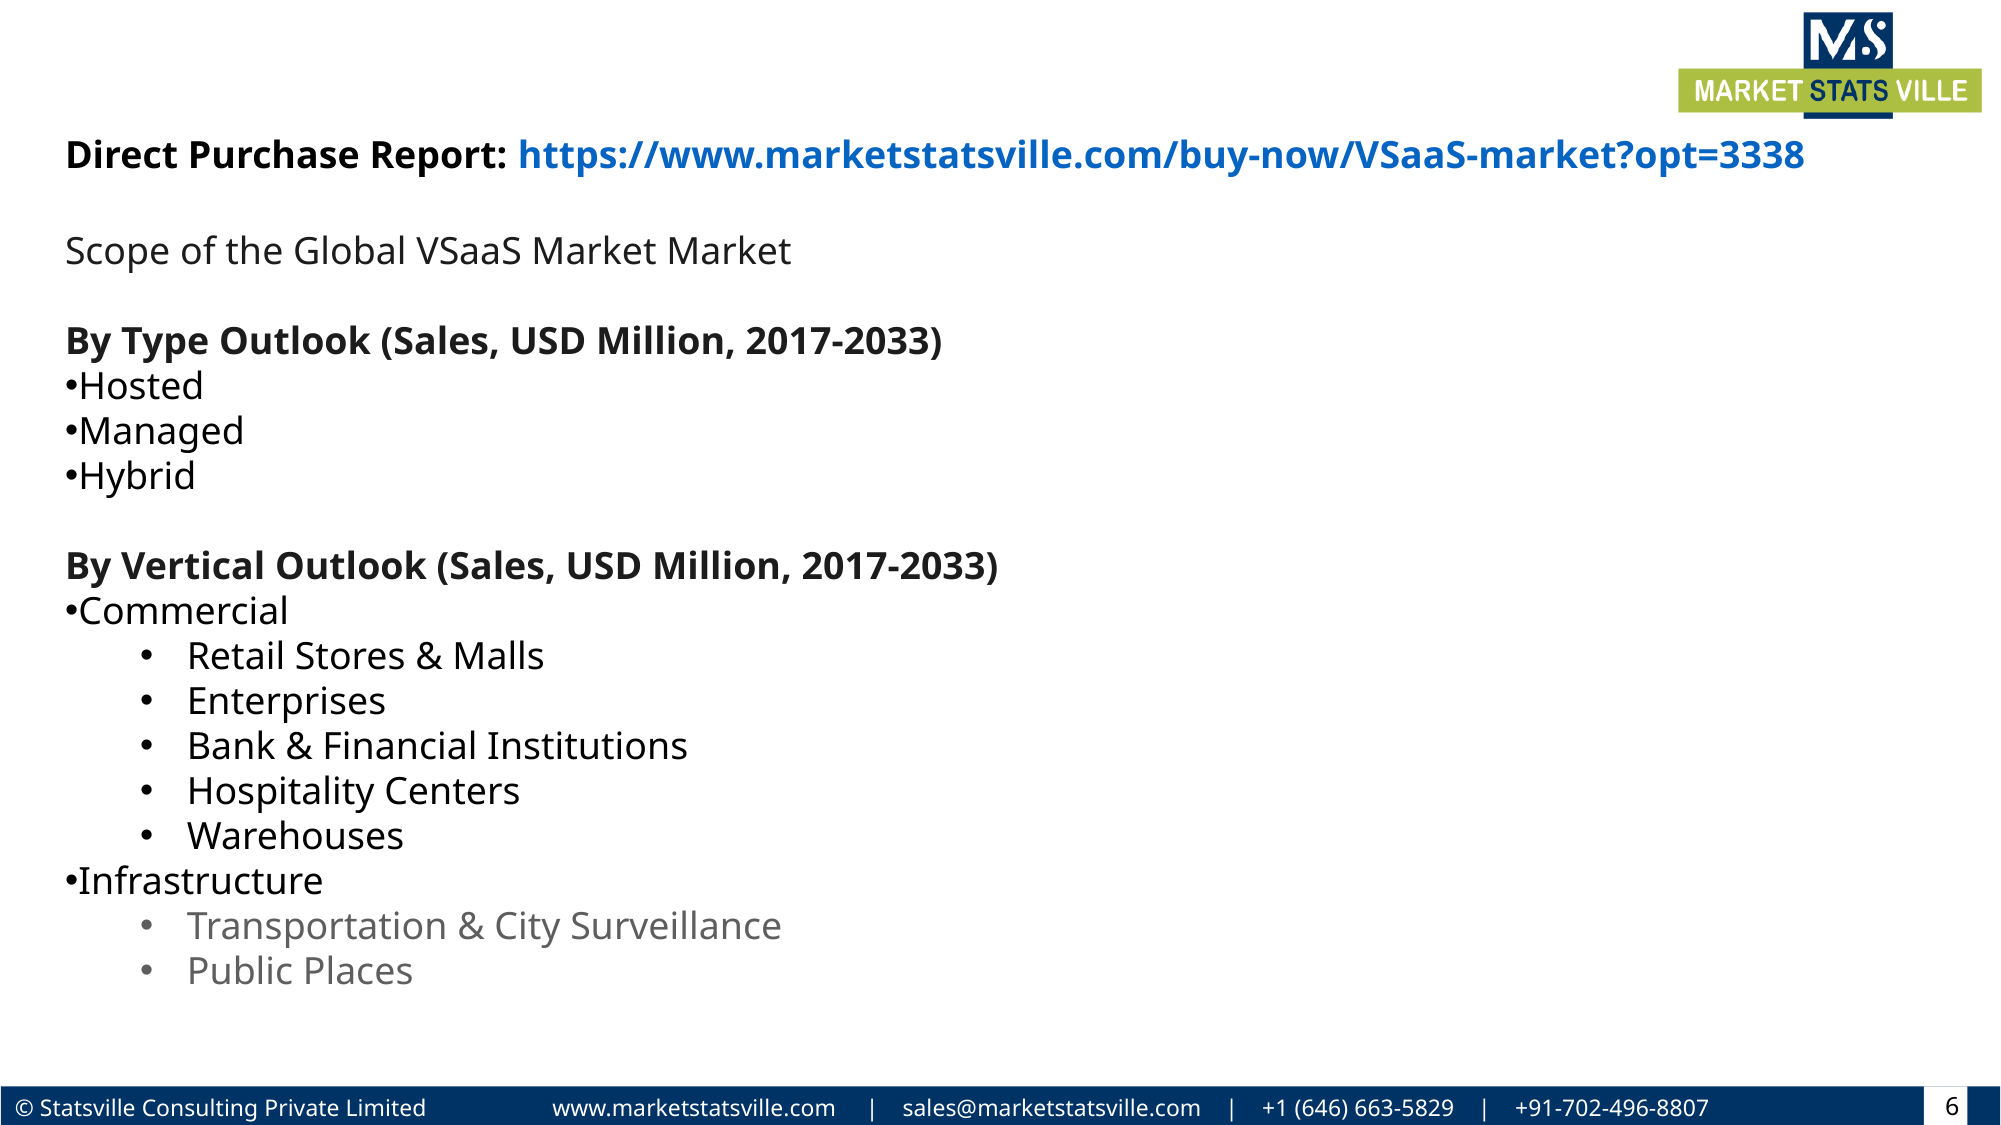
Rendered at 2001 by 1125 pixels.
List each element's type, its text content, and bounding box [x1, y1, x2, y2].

text_box Direct Purchase Report: https://www.marketstatsville.com/buy-now/VSaaS-market?opt=3338 Scope of the Global VSaaS Market Market By Type Outlook (Sales, USD Million, 2017-2033) Hosted Managed Hybrid By Vertical Outlook (Sales, USD Million, 2017-2033) Commercial Retail Stores & Malls Enterprises Bank & Financial Institutions Hospitality Centers Warehouses Infrastructure Transportation & City Surveillance Public Places [50, 123, 1950, 999]
picture [1678, 12, 1982, 119]
slide_number [137, 1042, 588, 1103]
slide_number 6 [1861, 1077, 1975, 1125]
